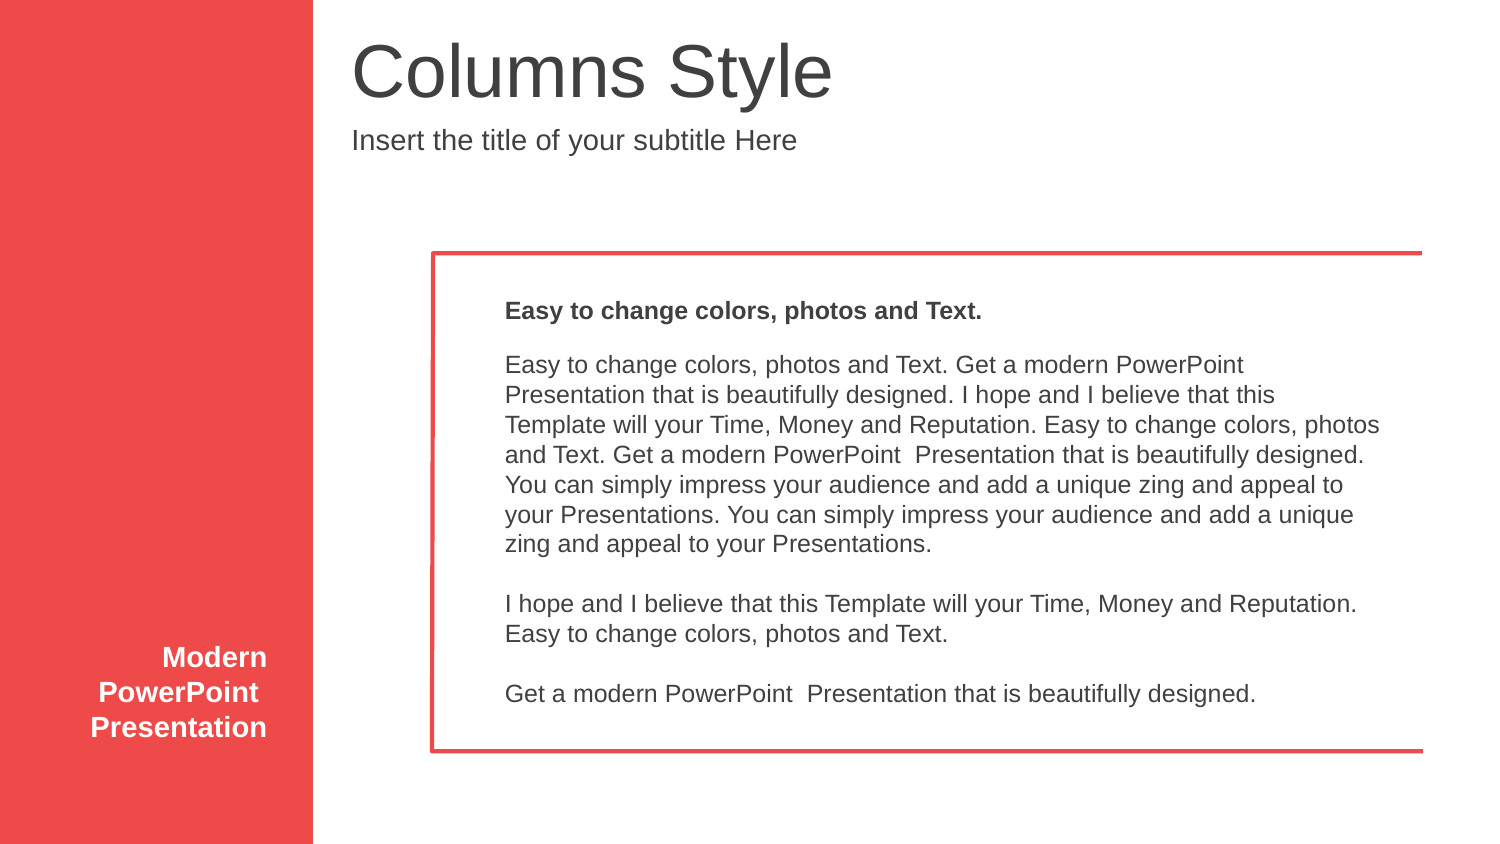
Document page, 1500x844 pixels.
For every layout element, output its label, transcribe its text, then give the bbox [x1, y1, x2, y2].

list Columns Style [336, 20, 1500, 114]
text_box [489, 286, 1400, 718]
text_box Modern PowerPoint Presentation [29, 630, 282, 751]
list Insert the title of your subtitle Here [336, 114, 1500, 162]
text_box [431, 252, 1424, 753]
